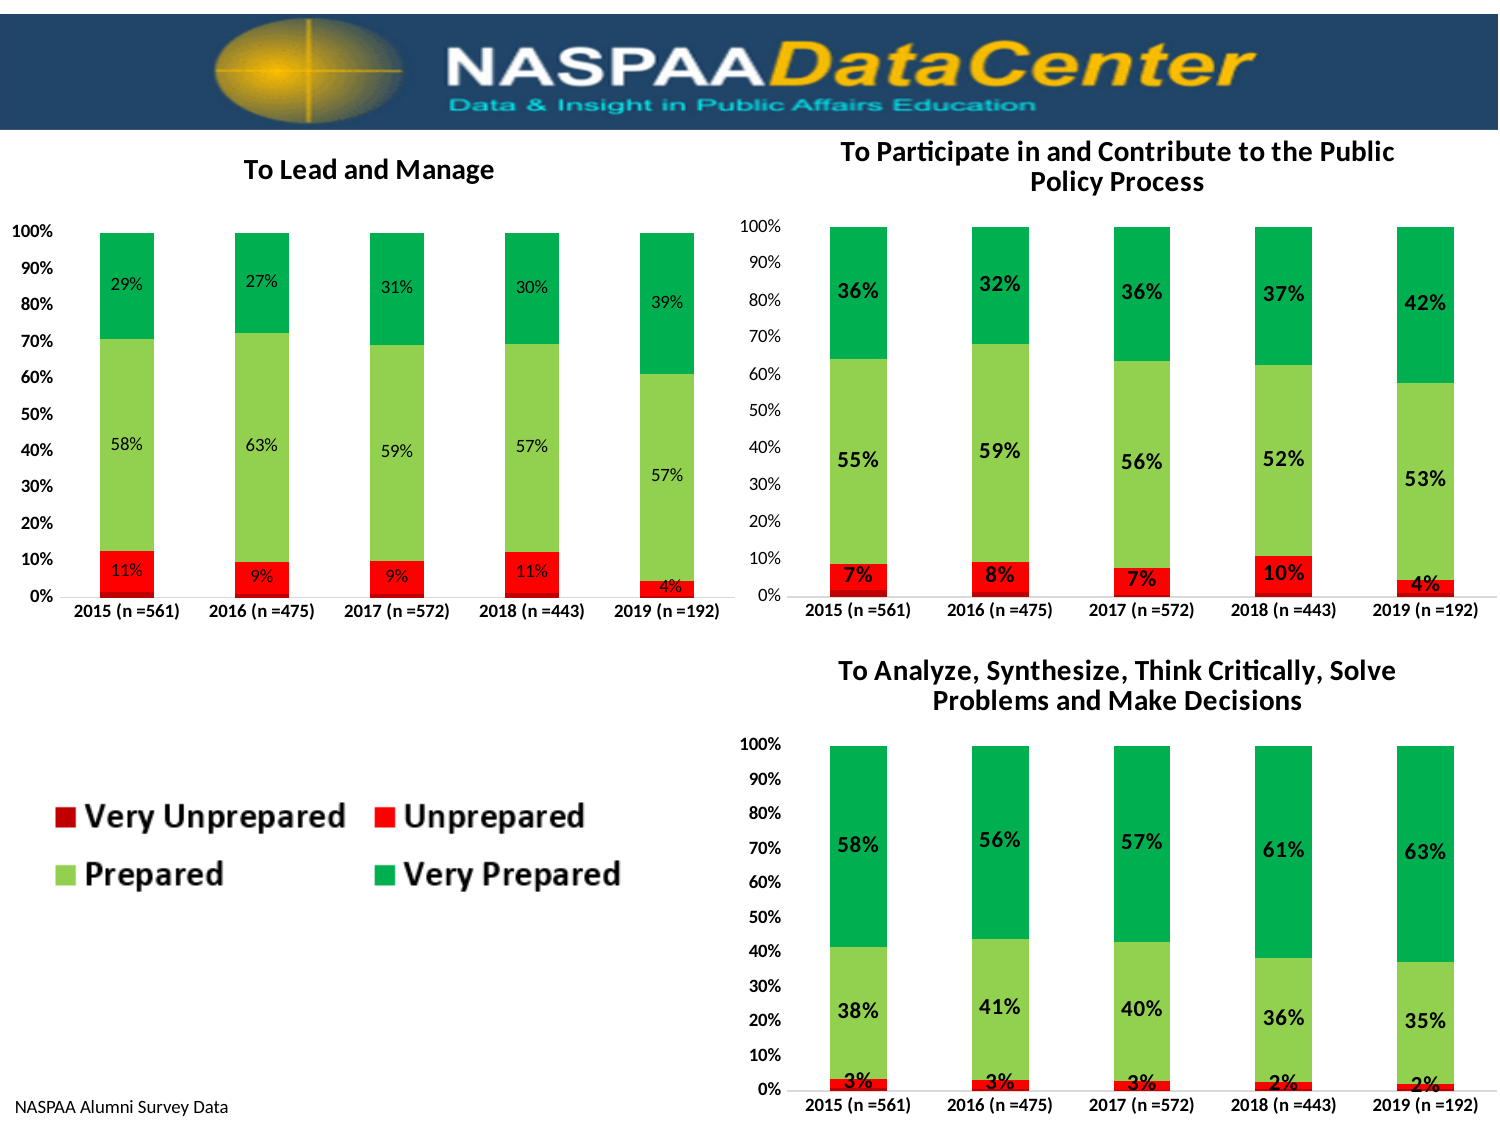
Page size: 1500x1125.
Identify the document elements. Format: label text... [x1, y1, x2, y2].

text_box NASPAA Alumni Survey Data [0, 1087, 413, 1125]
picture [37, 772, 663, 929]
chart [0, 112, 1500, 1125]
picture [0, 14, 1498, 131]
